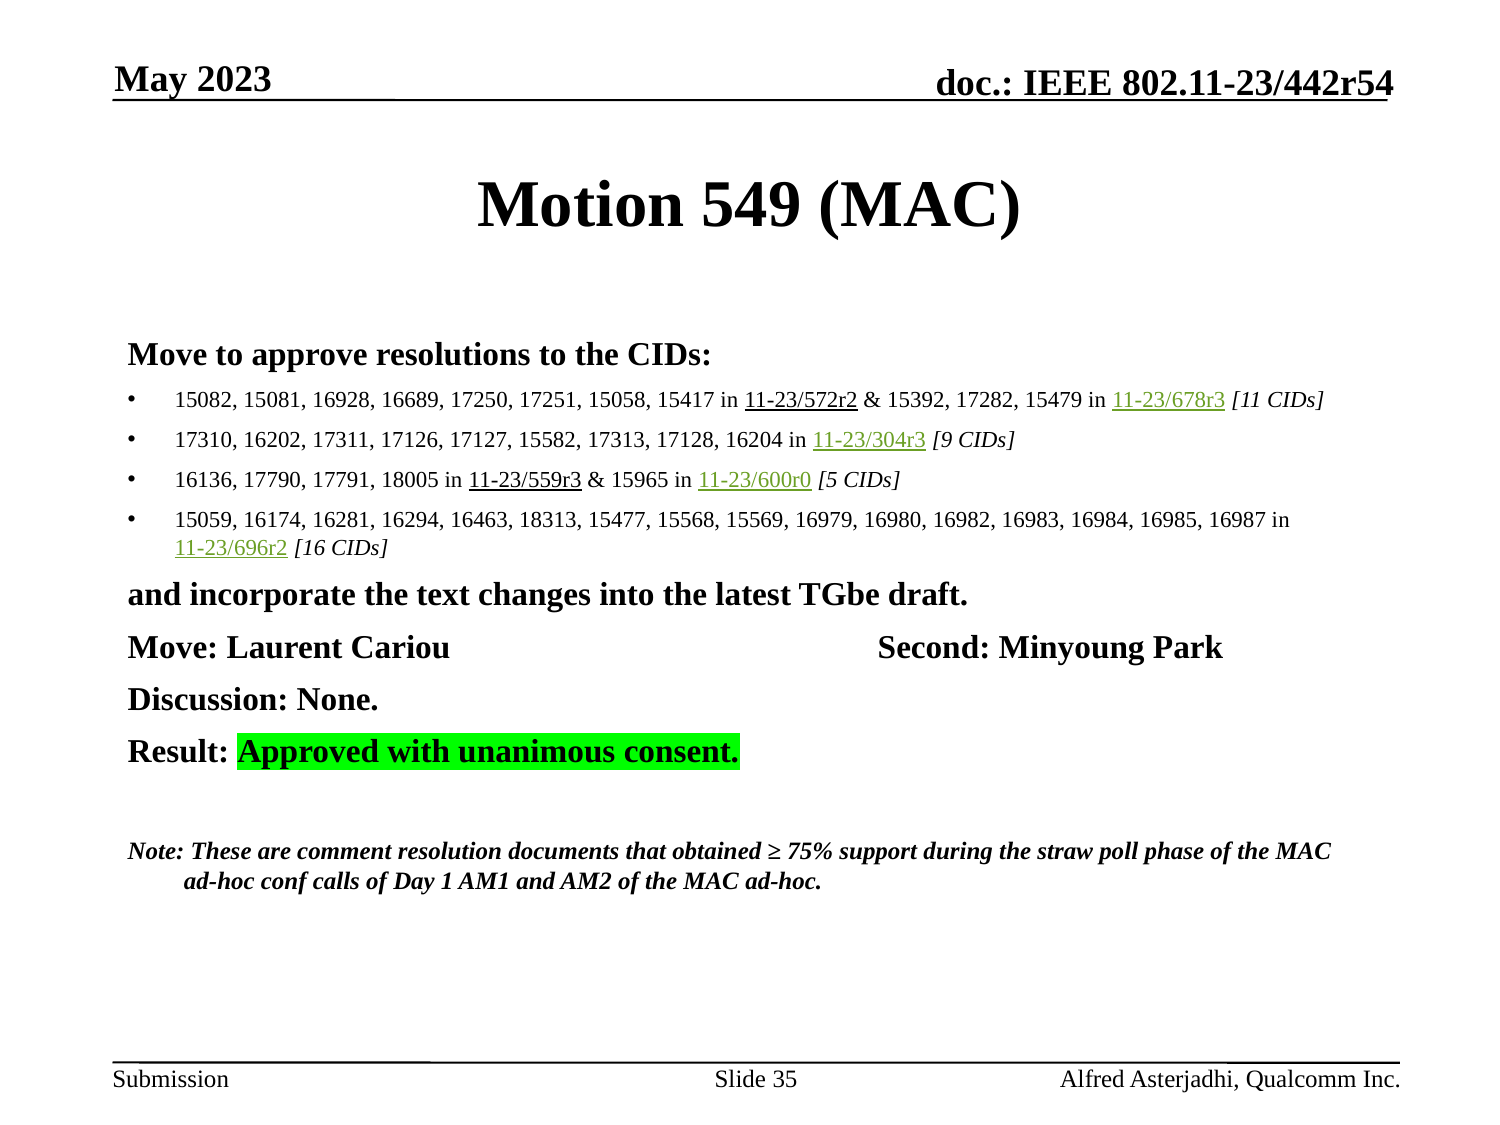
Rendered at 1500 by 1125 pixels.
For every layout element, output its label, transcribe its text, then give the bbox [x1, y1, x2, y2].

slide_number Slide 35 [712, 1061, 800, 1123]
list Move to approve resolutions to the CIDs: 15082, 15081, 16928, 16689, 17250, 17251, 15058, 15417 in 11-23/572r2 & 15392, 17282, 15479 in 11-23/678r3 [11 CIDs] 17310, 16202, 17311, 17126, 17127, 15582, 17313, 17128, 16204 in 11-23/304r3 [9 CIDs] 16136, 17790, 17791, 18005 in 11-23/559r3 & 15965 in 11-23/600r0 [5 CIDs] 15059, 16174, 16281, 16294, 16463, 18313, 15477, 15568, 15569, 16979, 16980, 16982, 16983, 16984, 16985, 16987 in 11-23/696r2 [16 CIDs] and incorporate the text changes into the latest TGbe draft. Move: Laurent Cariou Second: Minyoung Park Discussion: None. Result: Approved with unanimous consent. Note: These are comment resolution documents that obtained ≥ 75% support during the straw poll phase of the MAC ad-hoc conf calls of Day 1 AM1 and AM2 of the MAC ad-hoc. [112, 324, 1388, 1063]
title Motion 549 (MAC) [112, 112, 1388, 288]
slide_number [114, 54, 423, 100]
footer Alfred Asterjadhi, Qualcomm Inc. [878, 1061, 1402, 1093]
